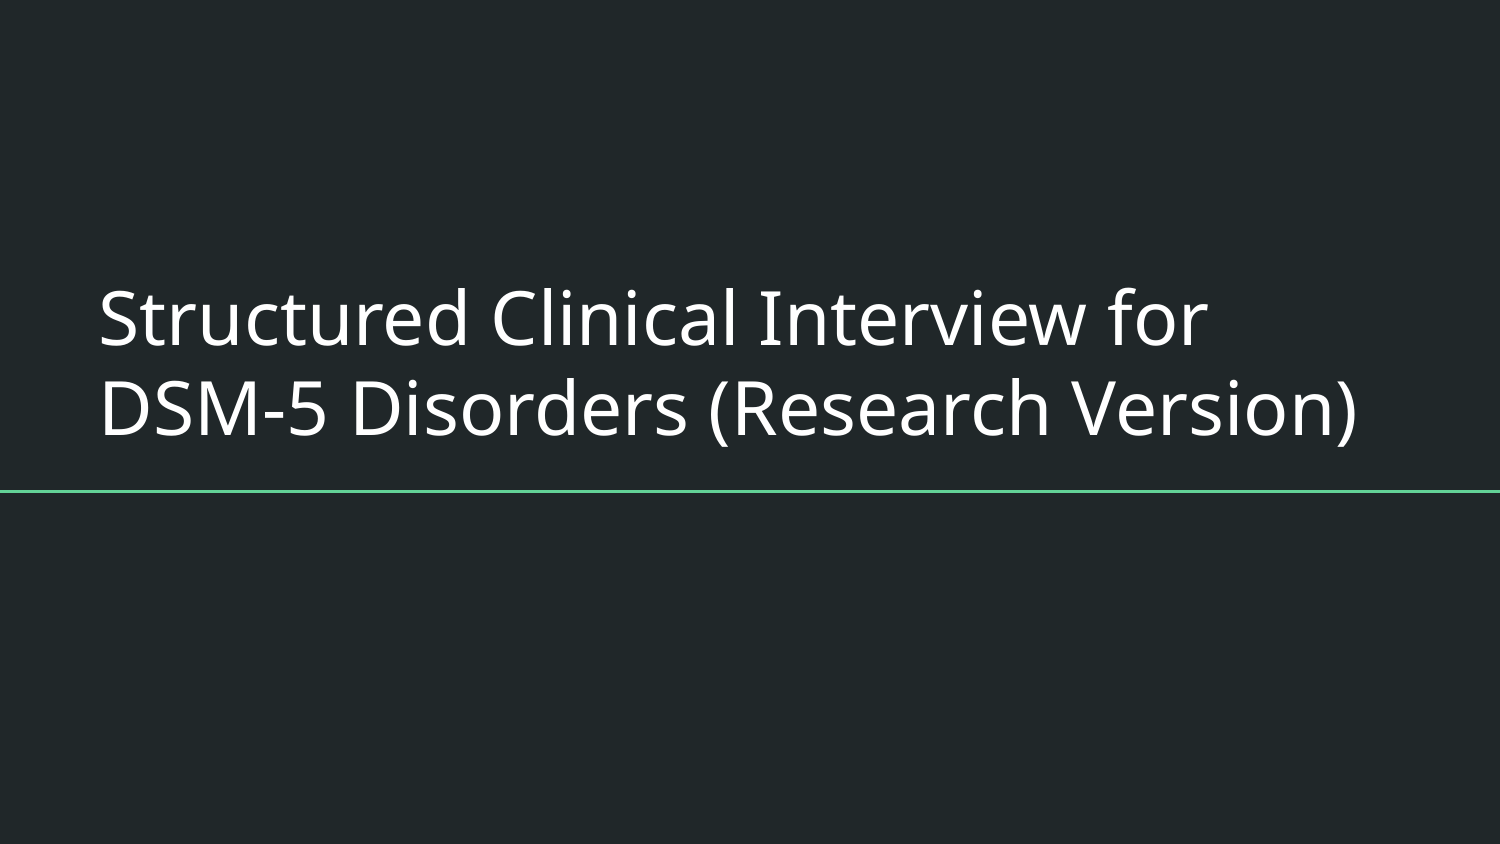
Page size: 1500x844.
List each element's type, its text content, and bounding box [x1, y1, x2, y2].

title Structured Clinical Interview for DSM-5 Disorders (Research Version) [83, 337, 1417, 466]
